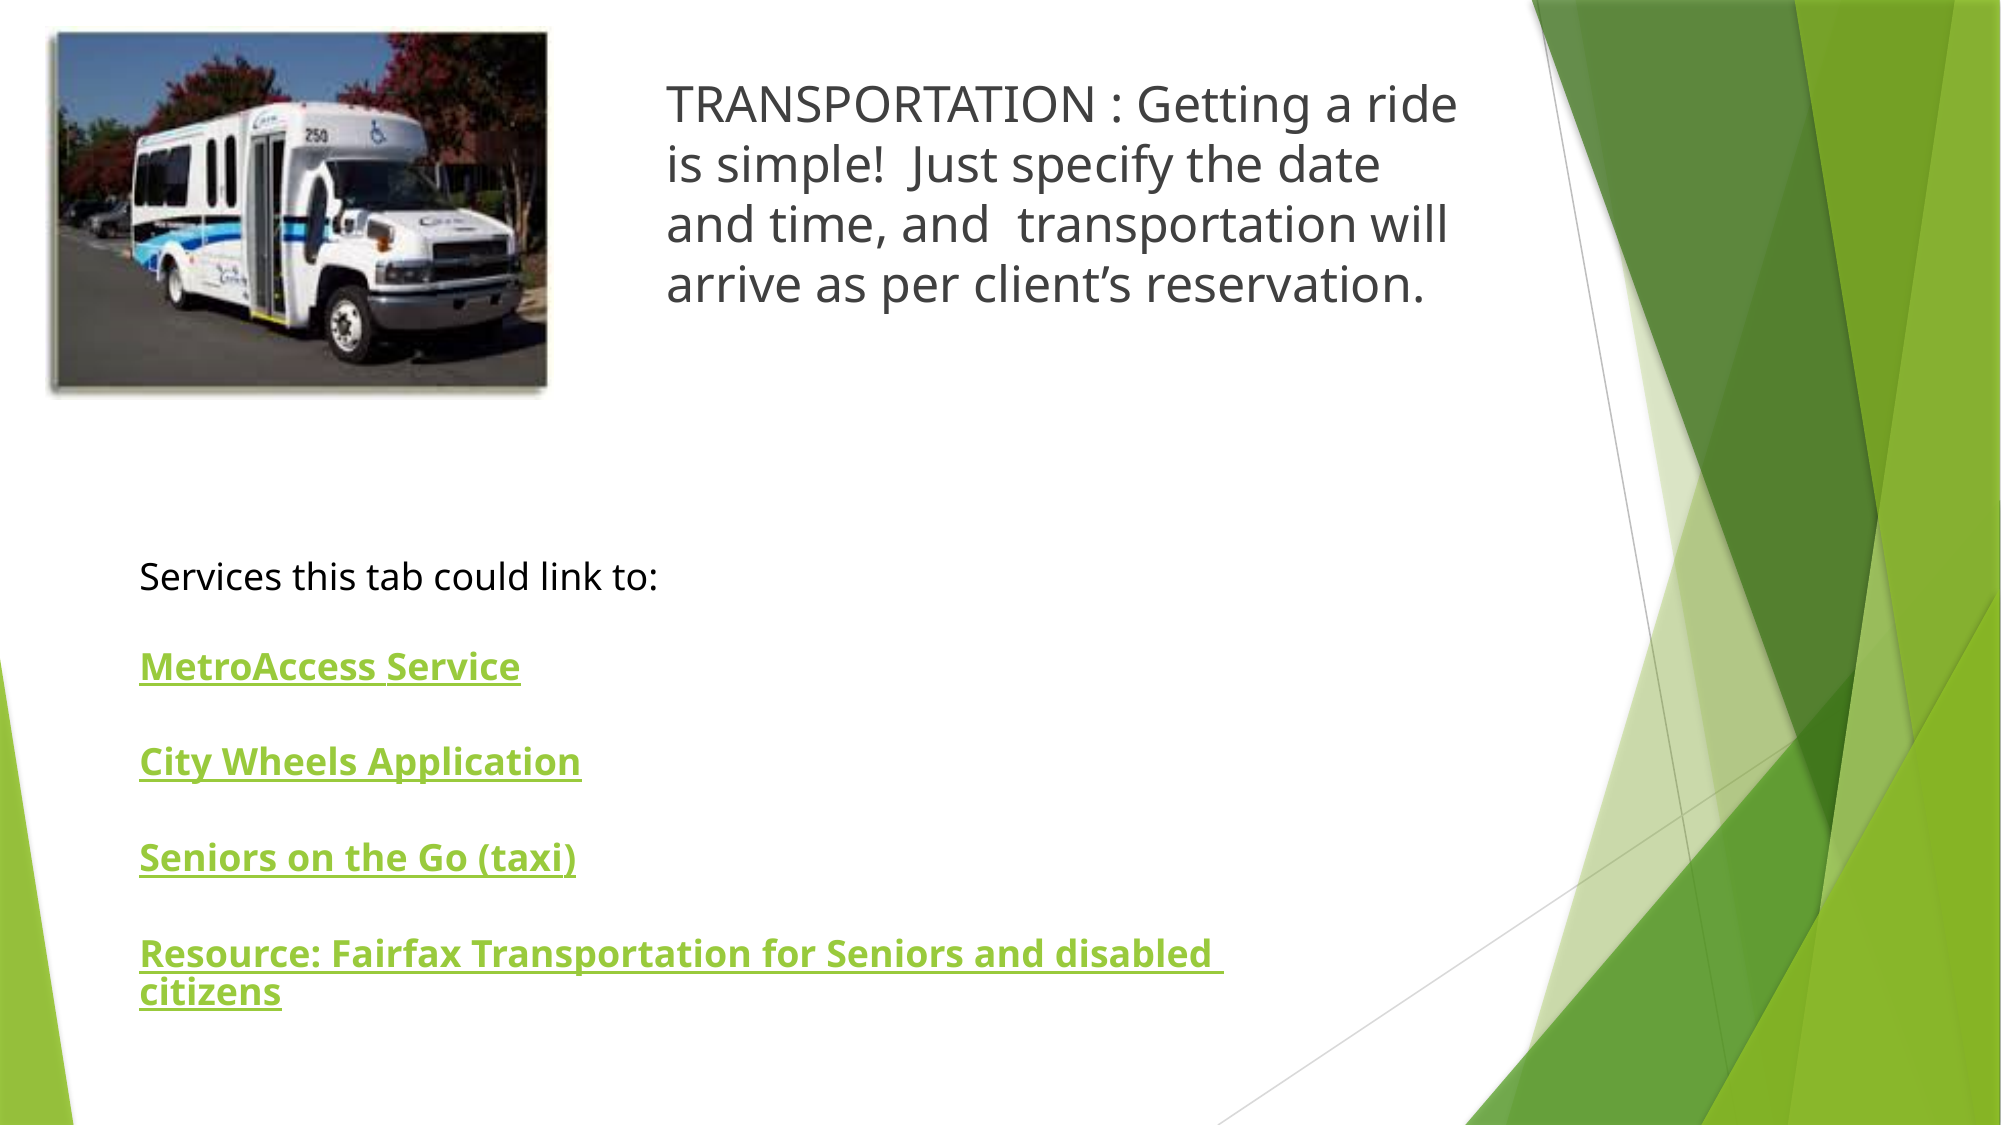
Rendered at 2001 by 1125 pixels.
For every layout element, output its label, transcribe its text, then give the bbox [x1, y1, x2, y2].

picture [44, 26, 554, 400]
list TRANSPORTATION : Getting a ride is simple! Just specify the date and time, and transportation will arrive as per client’s reservation. [651, 64, 1484, 362]
text_box Services this tab could link to: MetroAccess Service City Wheels Application Seniors on the Go (taxi) Resource: Fairfax Transportation for Seniors and disabled citizens [124, 545, 1255, 1034]
